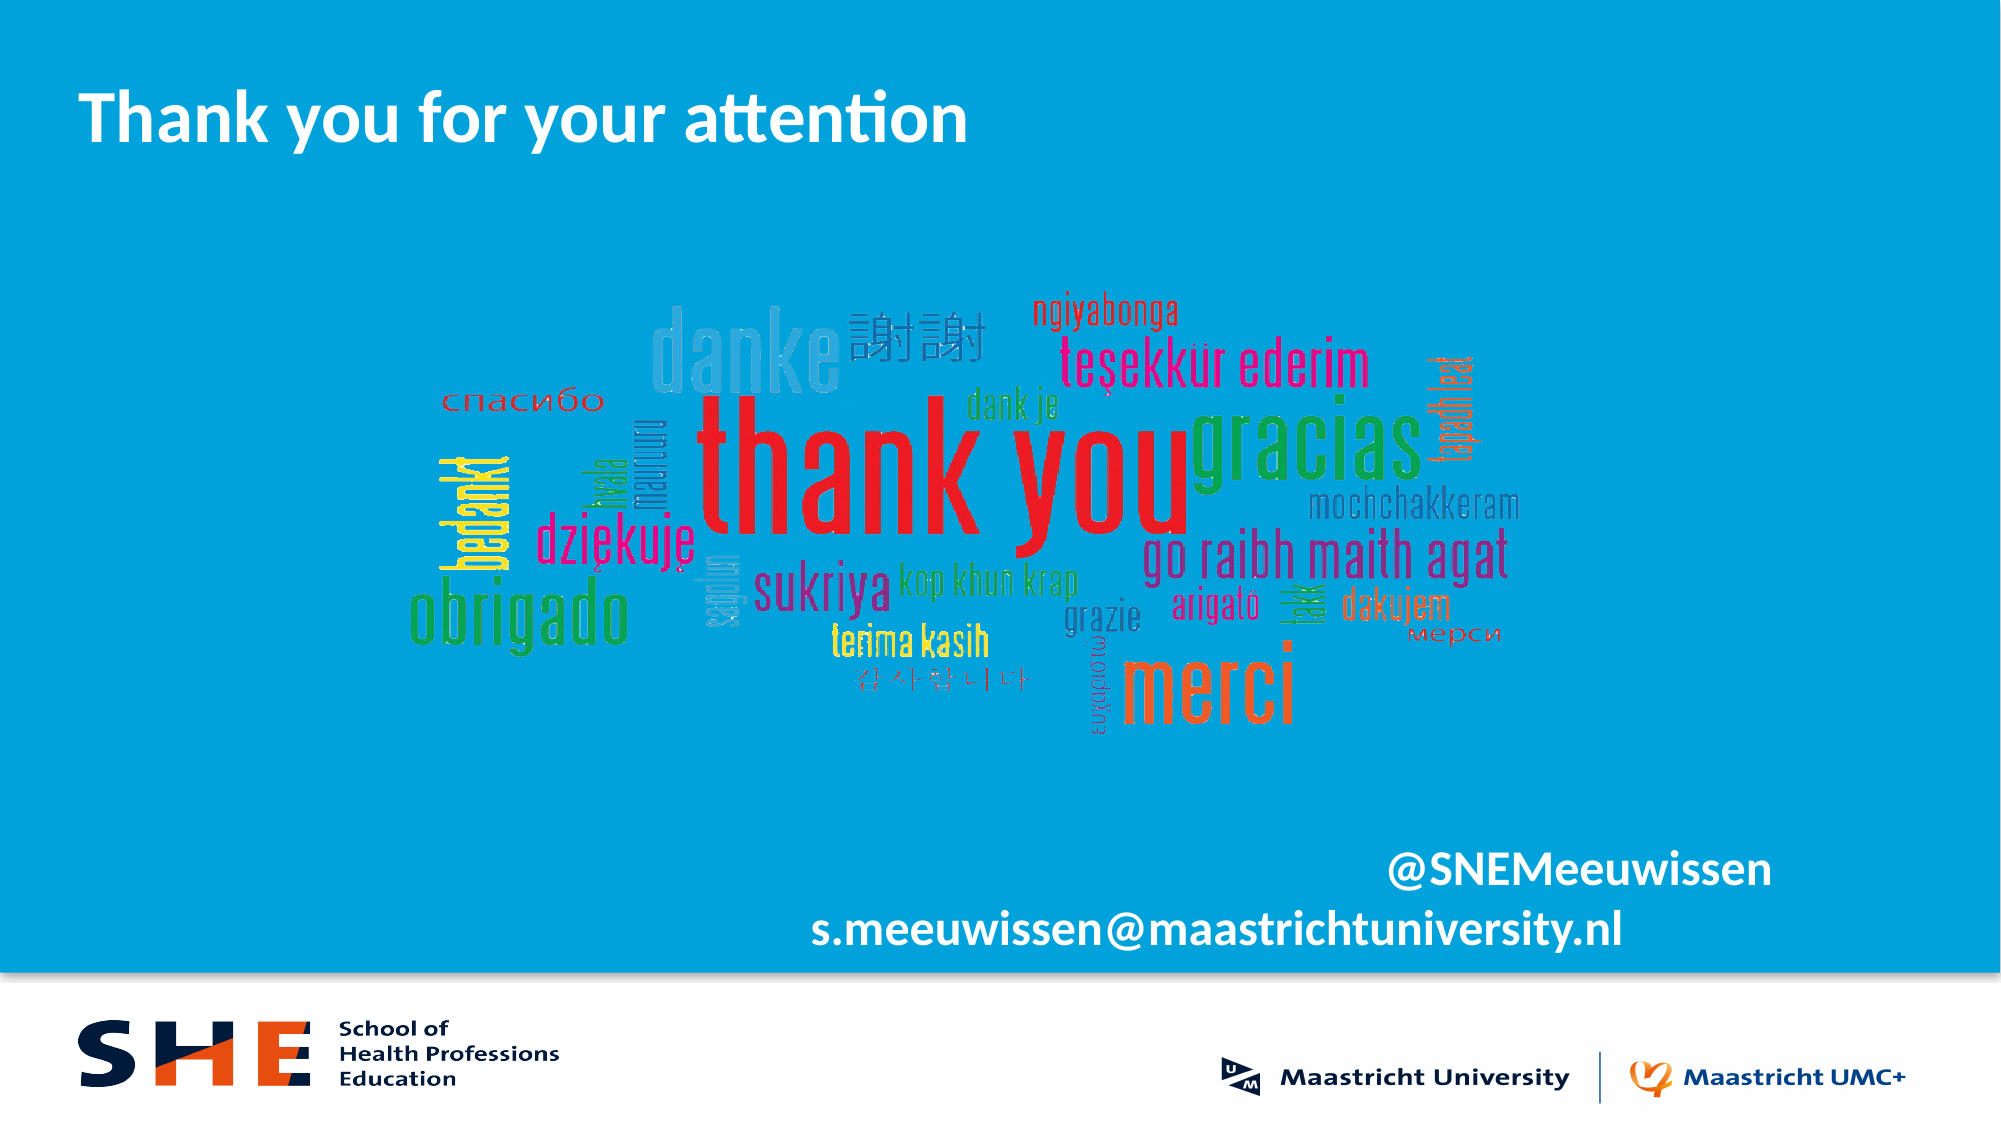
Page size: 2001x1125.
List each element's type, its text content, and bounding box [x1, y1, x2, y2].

picture [458, 486, 508, 499]
picture [1103, 292, 1114, 325]
picture [633, 440, 666, 447]
picture [707, 556, 738, 564]
picture [1215, 350, 1225, 387]
picture [801, 561, 818, 611]
picture [1232, 416, 1249, 479]
picture [872, 574, 889, 611]
picture [857, 632, 871, 656]
picture [583, 499, 627, 507]
picture [538, 512, 554, 563]
picture [1428, 457, 1471, 461]
picture [1461, 377, 1472, 383]
picture [1393, 416, 1419, 479]
picture [1221, 662, 1238, 723]
picture [458, 504, 508, 516]
picture [1312, 350, 1322, 387]
picture [1016, 387, 1025, 419]
picture [1076, 350, 1094, 387]
picture [633, 495, 666, 508]
picture [1066, 571, 1077, 601]
picture [955, 632, 962, 644]
text_box @SNEMeeuwissen s.meeuwissen@maastrichtuniversity.nl [795, 828, 2000, 963]
picture [1380, 495, 1391, 518]
picture [1440, 366, 1450, 371]
picture [1298, 588, 1319, 593]
picture [986, 571, 997, 595]
picture [640, 483, 666, 490]
picture [777, 574, 794, 611]
picture [917, 571, 927, 595]
picture [1107, 607, 1116, 612]
picture [1168, 541, 1184, 578]
picture [1442, 485, 1449, 518]
picture [692, 329, 720, 392]
picture [1246, 662, 1273, 723]
picture [1139, 432, 1185, 534]
picture [440, 522, 508, 534]
picture [1428, 411, 1472, 418]
picture [497, 397, 505, 410]
picture [534, 396, 541, 410]
picture [709, 568, 738, 574]
picture [1145, 337, 1162, 387]
picture [851, 313, 913, 361]
picture [1088, 301, 1099, 325]
picture [1412, 495, 1422, 518]
picture [1476, 541, 1492, 578]
picture [1298, 417, 1325, 479]
picture [595, 526, 611, 566]
picture [1107, 624, 1116, 631]
picture [1145, 541, 1161, 588]
picture [1428, 503, 1435, 509]
picture [969, 388, 979, 419]
picture [1360, 599, 1371, 620]
picture [512, 398, 519, 410]
picture [1092, 621, 1101, 631]
picture [1237, 586, 1243, 619]
picture [1192, 350, 1208, 387]
picture [1183, 662, 1211, 723]
picture [635, 471, 666, 476]
picture [901, 563, 908, 595]
picture [1396, 485, 1407, 518]
picture [923, 313, 985, 361]
picture [1485, 506, 1494, 518]
picture [633, 431, 666, 435]
picture [1344, 587, 1355, 620]
picture [1379, 528, 1389, 578]
picture [583, 397, 587, 409]
picture [1110, 613, 1114, 623]
picture [677, 526, 693, 564]
picture [938, 632, 949, 656]
picture [971, 563, 982, 595]
picture [1241, 350, 1257, 387]
picture [901, 635, 911, 656]
picture [1369, 541, 1373, 578]
picture [475, 595, 487, 644]
list [78, 212, 1900, 808]
picture [1025, 563, 1033, 595]
picture [583, 526, 587, 563]
picture [573, 576, 595, 644]
picture [1092, 607, 1101, 624]
picture [618, 512, 635, 563]
picture [928, 396, 979, 534]
picture [1345, 541, 1363, 578]
picture [731, 329, 760, 392]
picture [1072, 301, 1083, 331]
picture [1485, 495, 1493, 502]
picture [595, 396, 603, 410]
picture [1258, 416, 1286, 479]
picture [877, 632, 894, 656]
picture [1309, 498, 1313, 518]
picture [1335, 394, 1345, 404]
picture [1349, 495, 1360, 518]
picture [1474, 495, 1480, 518]
picture [1447, 365, 1472, 372]
picture [561, 526, 576, 564]
picture [955, 563, 962, 595]
picture [1456, 629, 1465, 637]
picture [443, 576, 465, 644]
picture [458, 539, 508, 551]
picture [839, 574, 844, 611]
title Thank you for your attention [78, 67, 1900, 192]
picture [1223, 597, 1233, 619]
picture [1002, 571, 1012, 595]
picture [1450, 630, 1454, 646]
picture [1125, 662, 1172, 723]
picture [494, 576, 501, 584]
picture [641, 526, 658, 563]
picture [1040, 571, 1046, 595]
picture [510, 595, 532, 656]
picture [1339, 350, 1367, 387]
picture [443, 397, 451, 410]
picture [1076, 432, 1123, 534]
picture [1276, 528, 1292, 578]
picture [78, 1020, 559, 1087]
picture [923, 624, 934, 656]
picture [1035, 301, 1045, 325]
picture [1081, 607, 1087, 631]
picture [1136, 301, 1146, 325]
picture [1121, 350, 1137, 387]
picture [756, 574, 770, 611]
picture [1014, 432, 1065, 558]
picture [810, 329, 839, 392]
picture [1440, 377, 1466, 384]
picture [1428, 358, 1471, 362]
picture [1415, 596, 1425, 620]
picture [1326, 350, 1332, 387]
picture [1047, 396, 1058, 419]
picture [1440, 446, 1472, 452]
picture [1459, 495, 1468, 518]
picture [1391, 596, 1401, 620]
picture [1120, 301, 1128, 325]
picture [1253, 528, 1269, 578]
picture [1311, 541, 1338, 578]
picture [412, 595, 434, 644]
picture [542, 595, 564, 644]
picture [605, 595, 626, 644]
picture [1500, 495, 1519, 518]
picture [546, 396, 551, 410]
picture [595, 460, 627, 468]
picture [1497, 528, 1507, 578]
picture [1428, 398, 1472, 406]
picture [1174, 596, 1184, 619]
picture [595, 488, 627, 495]
picture [1284, 641, 1291, 651]
picture [707, 620, 716, 625]
picture [958, 645, 964, 653]
picture [1440, 423, 1472, 429]
picture [1429, 541, 1445, 578]
picture [440, 457, 508, 481]
picture [1051, 301, 1061, 331]
picture [865, 432, 912, 534]
picture [1061, 337, 1070, 387]
picture [597, 477, 627, 484]
picture [985, 397, 994, 419]
picture [1099, 350, 1116, 390]
picture [633, 484, 644, 490]
picture [1430, 596, 1449, 620]
picture [1486, 629, 1490, 641]
picture [1208, 595, 1217, 624]
picture [824, 574, 833, 611]
picture [570, 397, 577, 410]
picture [660, 526, 670, 572]
picture [1318, 495, 1328, 518]
picture [1203, 541, 1211, 578]
picture [740, 396, 787, 534]
picture [559, 391, 563, 409]
picture [1051, 571, 1060, 595]
picture [843, 632, 854, 656]
picture [1151, 301, 1162, 331]
picture [1394, 528, 1410, 578]
picture [1339, 495, 1345, 518]
picture [1288, 350, 1305, 387]
picture [633, 421, 666, 428]
picture [1264, 337, 1282, 387]
picture [1168, 337, 1186, 387]
picture [803, 432, 849, 534]
picture [1335, 416, 1345, 479]
picture [850, 574, 867, 620]
picture [771, 307, 801, 392]
picture [1284, 662, 1291, 723]
picture [1066, 607, 1076, 637]
picture [1293, 609, 1325, 616]
picture [707, 609, 738, 617]
picture [1166, 301, 1177, 325]
picture [1217, 541, 1234, 578]
picture [900, 632, 909, 641]
picture [1129, 607, 1139, 631]
picture [1248, 595, 1258, 619]
picture [1194, 416, 1222, 494]
picture [976, 624, 987, 656]
picture [1371, 495, 1376, 518]
picture [1197, 1040, 1931, 1118]
picture [833, 624, 839, 656]
picture [1354, 417, 1383, 479]
picture [1452, 541, 1468, 588]
picture [1421, 629, 1426, 641]
picture [1000, 396, 1011, 419]
picture [440, 557, 508, 569]
picture [1289, 598, 1324, 604]
picture [932, 571, 943, 601]
picture [633, 463, 666, 467]
picture [1440, 434, 1480, 442]
picture [1375, 587, 1383, 620]
picture [707, 586, 738, 592]
picture [698, 396, 727, 534]
picture [654, 307, 681, 392]
picture [707, 596, 741, 604]
picture [494, 595, 501, 644]
